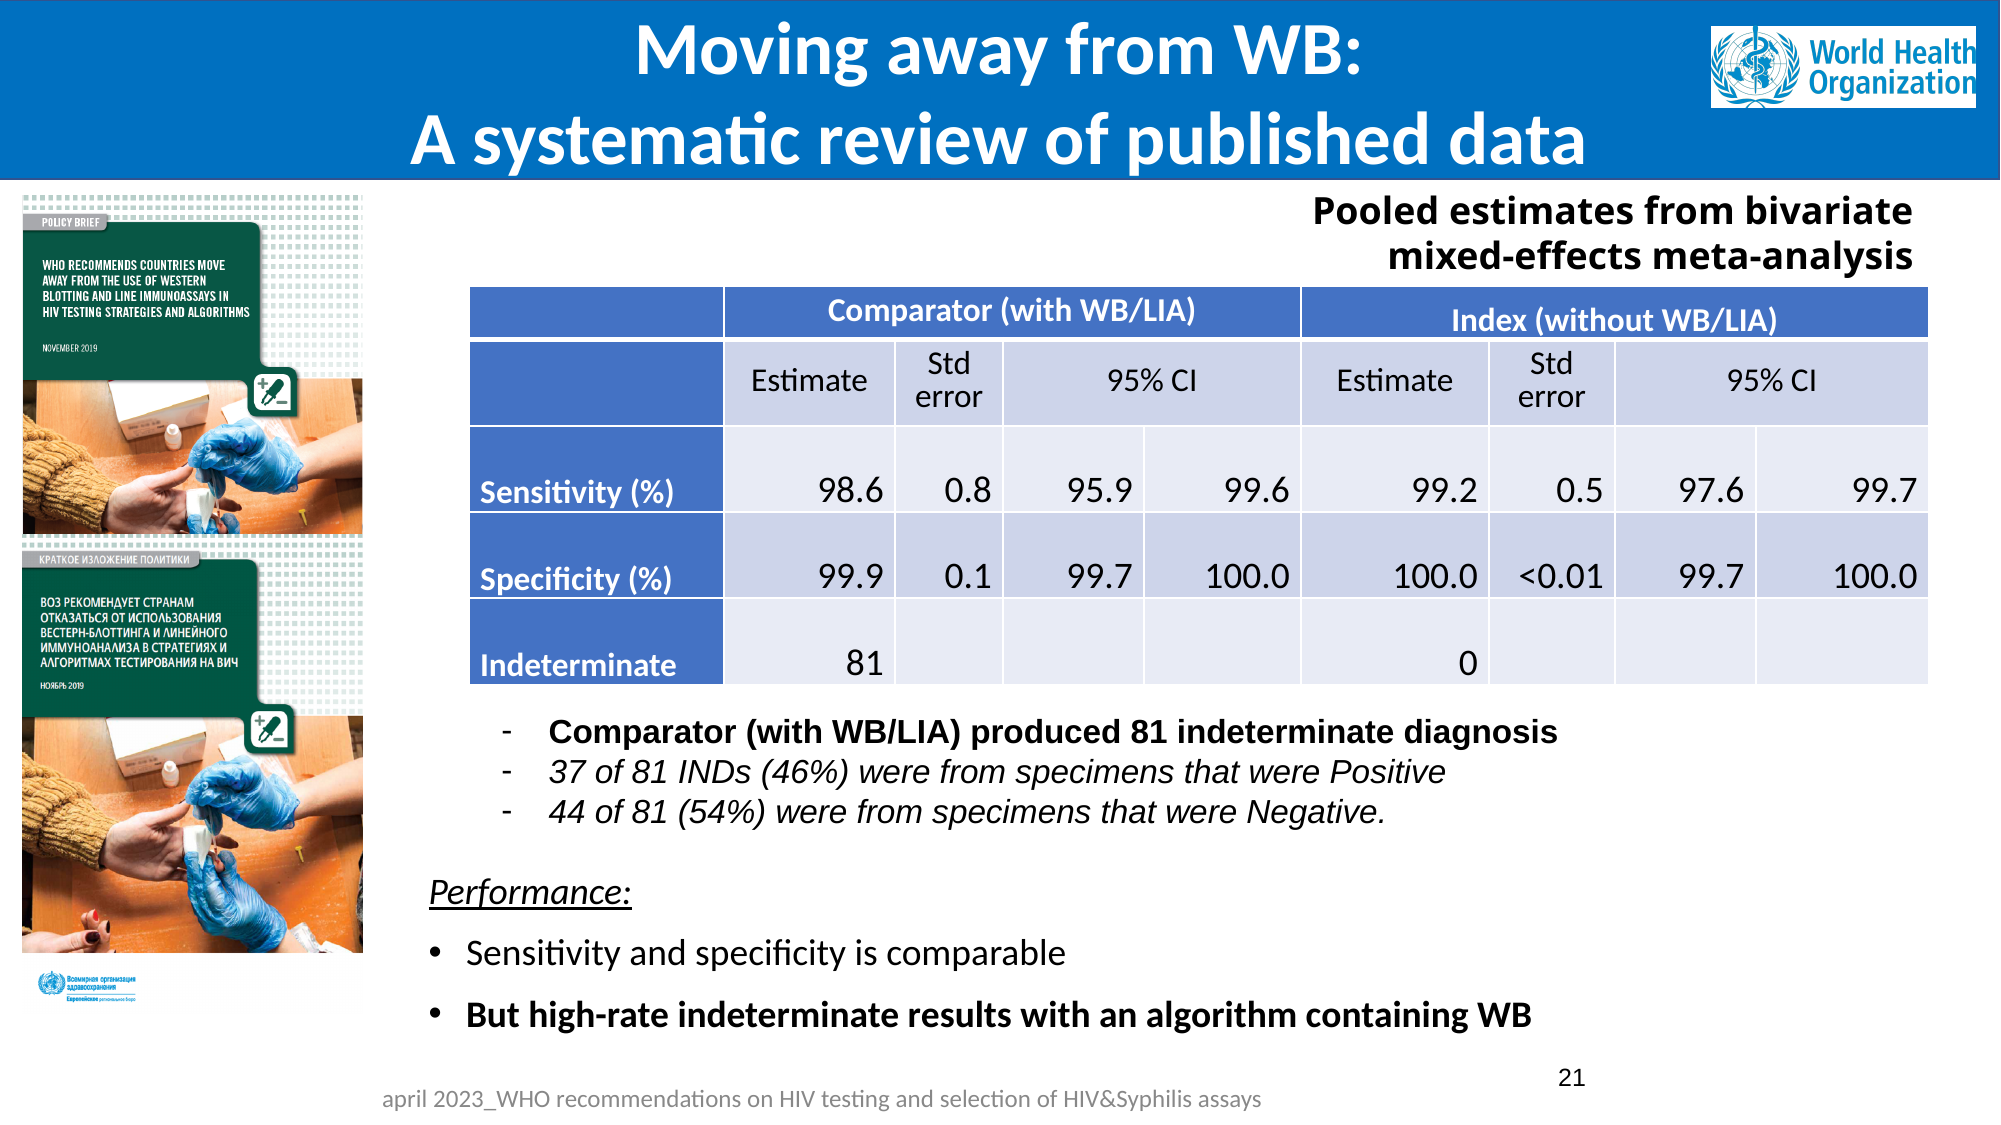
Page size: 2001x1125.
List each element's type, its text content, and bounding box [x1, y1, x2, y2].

table_cell 95% CI [1004, 342, 1300, 425]
table_cell [1757, 599, 1928, 684]
table_cell 0.5 [1490, 427, 1614, 511]
table_cell Specificity (%) [470, 513, 723, 597]
table_cell Std error [1490, 342, 1614, 425]
table_cell 99.9 [725, 513, 894, 597]
table_cell 99.6 [1145, 427, 1300, 511]
table_cell 81 [725, 599, 894, 684]
table_cell [470, 342, 723, 425]
table_cell Estimate [1302, 342, 1488, 425]
table_header Comparator (with WB/LIA) [725, 287, 1300, 337]
table_cell 99.2 [1302, 427, 1488, 511]
text_box Comparator (with WB/LIA) produced 81 indeterminate diagnosis 37 of 81 INDs (46%) were from specimens that were Positive 44 of 81 (54%) were from specimens that were Negative. [486, 702, 1912, 838]
table_cell 100.0 [1757, 513, 1928, 597]
picture [1749, 102, 1762, 108]
table_cell 95.9 [1004, 427, 1143, 511]
table_cell 100.0 [1302, 513, 1488, 597]
table_cell 99.7 [1757, 427, 1928, 511]
picture [22, 195, 363, 1014]
table_cell 0.1 [896, 513, 1002, 597]
table_cell <0.01 [1490, 513, 1614, 597]
table_header Index (without WB/LIA) [1302, 287, 1928, 337]
footer april 2023_WHO recommendations on HIV testing and selection of HIV&Syphilis assays [228, 1080, 1418, 1115]
table_cell 97.6 [1616, 427, 1755, 511]
text_box Moving away from WB: A systematic review of published data [0, 0, 2000, 179]
text_box ‹#› [1170, 1047, 1601, 1105]
picture [1758, 41, 1763, 49]
table_cell Indeterminate [470, 599, 723, 684]
table_cell [1004, 599, 1143, 684]
table_cell 0.8 [896, 427, 1002, 511]
table_cell 99.7 [1616, 513, 1755, 597]
table_cell [1145, 599, 1300, 684]
table_cell [896, 599, 1002, 684]
table_cell Estimate [725, 342, 894, 425]
picture [1710, 25, 1977, 108]
table_cell [1616, 599, 1755, 684]
table_cell 95% CI [1616, 342, 1928, 425]
table_cell 100.0 [1145, 513, 1300, 597]
table_cell 98.6 [725, 427, 894, 511]
table_cell 99.7 [1004, 513, 1143, 597]
table_header [470, 287, 723, 337]
table_cell [1490, 599, 1614, 684]
table_cell 0 [1302, 599, 1488, 684]
list Performance: Sensitivity and specificity is comparable But high-rate indeterminate results with an algorithm containing WB [413, 864, 1945, 1081]
text_box Pooled estimates from bivariate mixed-effects meta-analysis [1179, 179, 1930, 285]
table_cell Std error [896, 342, 1002, 425]
table_cell Sensitivity (%) [470, 427, 723, 511]
